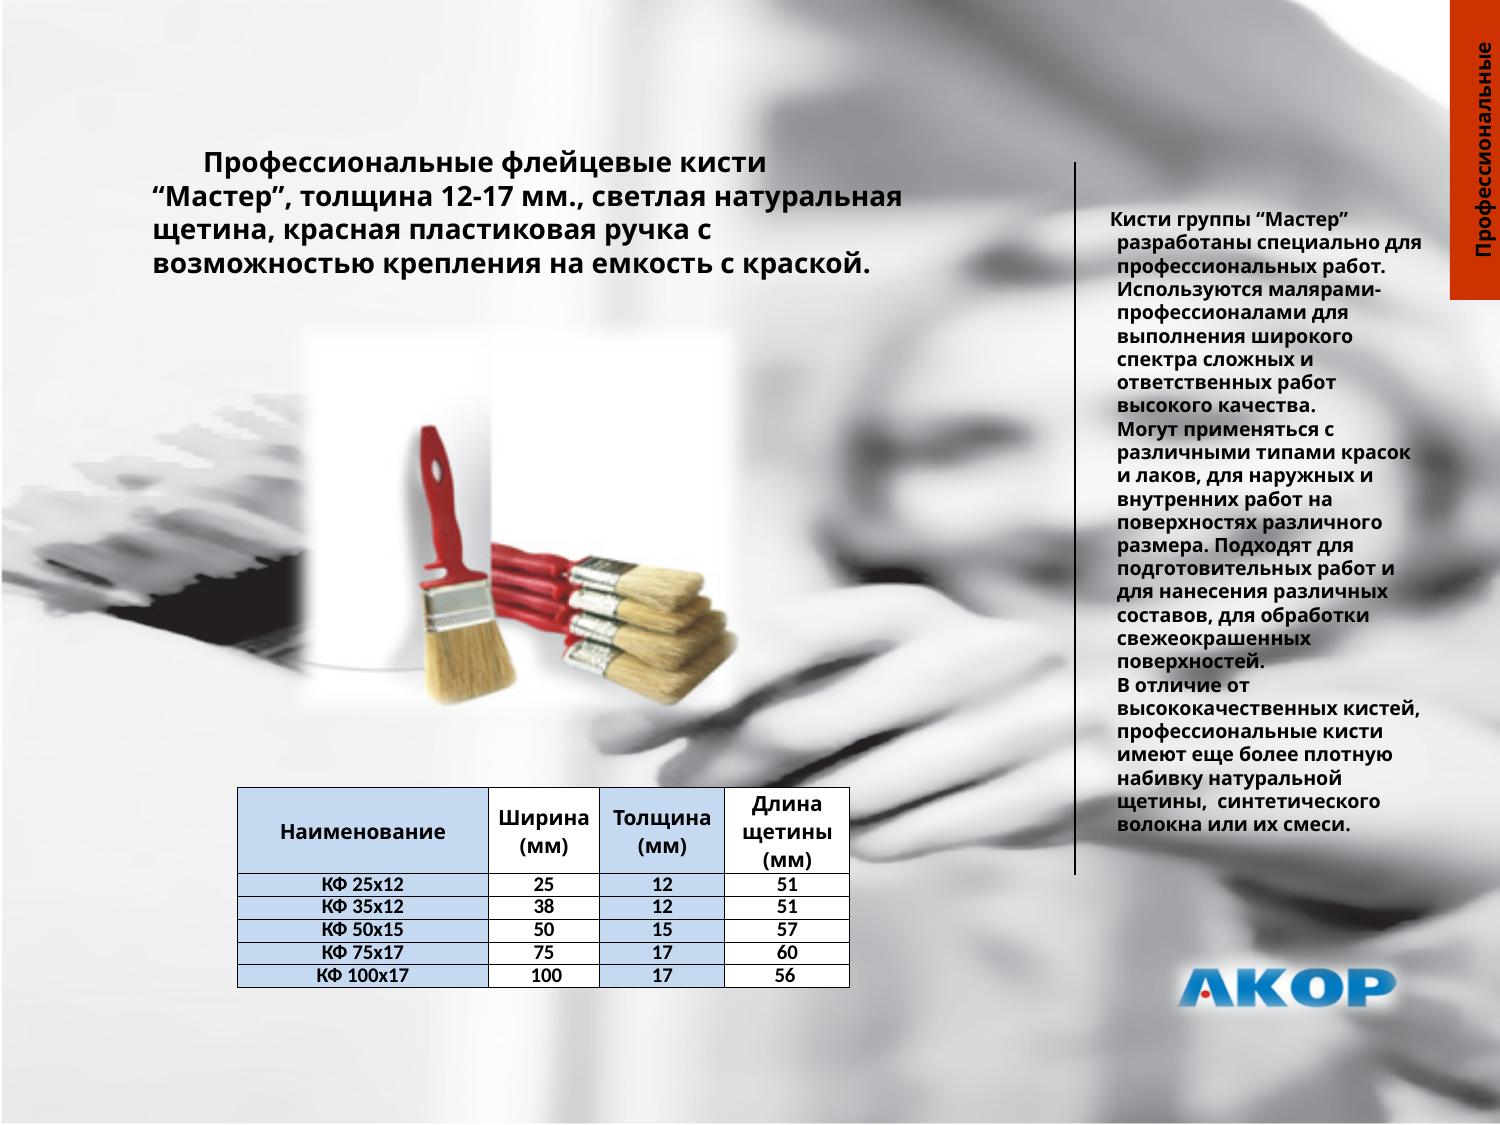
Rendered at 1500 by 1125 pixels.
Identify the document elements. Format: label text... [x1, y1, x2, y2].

picture [0, 0, 1500, 1125]
table_header Ширина (мм) [754, 520, 1428, 529]
